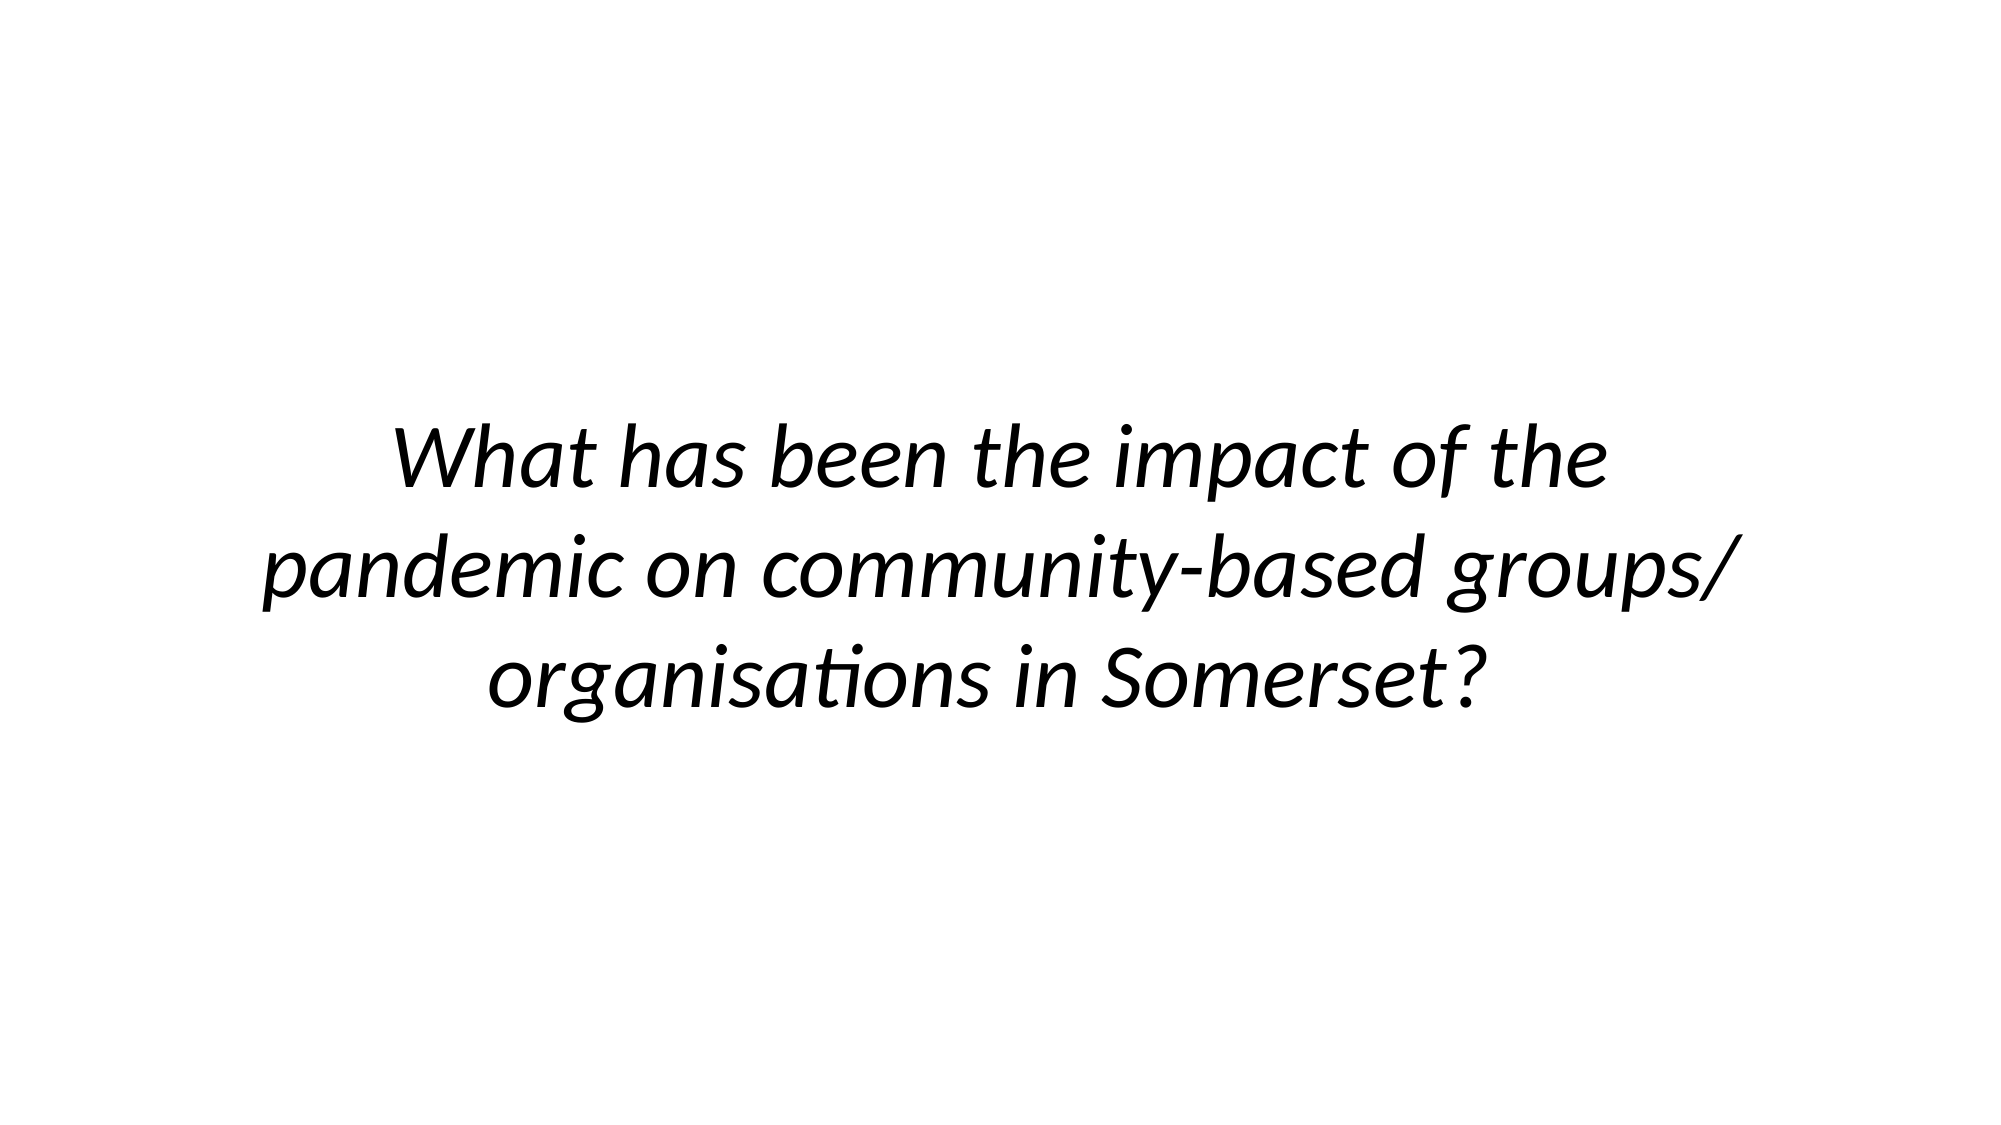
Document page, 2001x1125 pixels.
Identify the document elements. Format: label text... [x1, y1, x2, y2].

text_box What has been the impact of the pandemic on community-based groups/ organisations in Somerset? [207, 388, 1792, 733]
